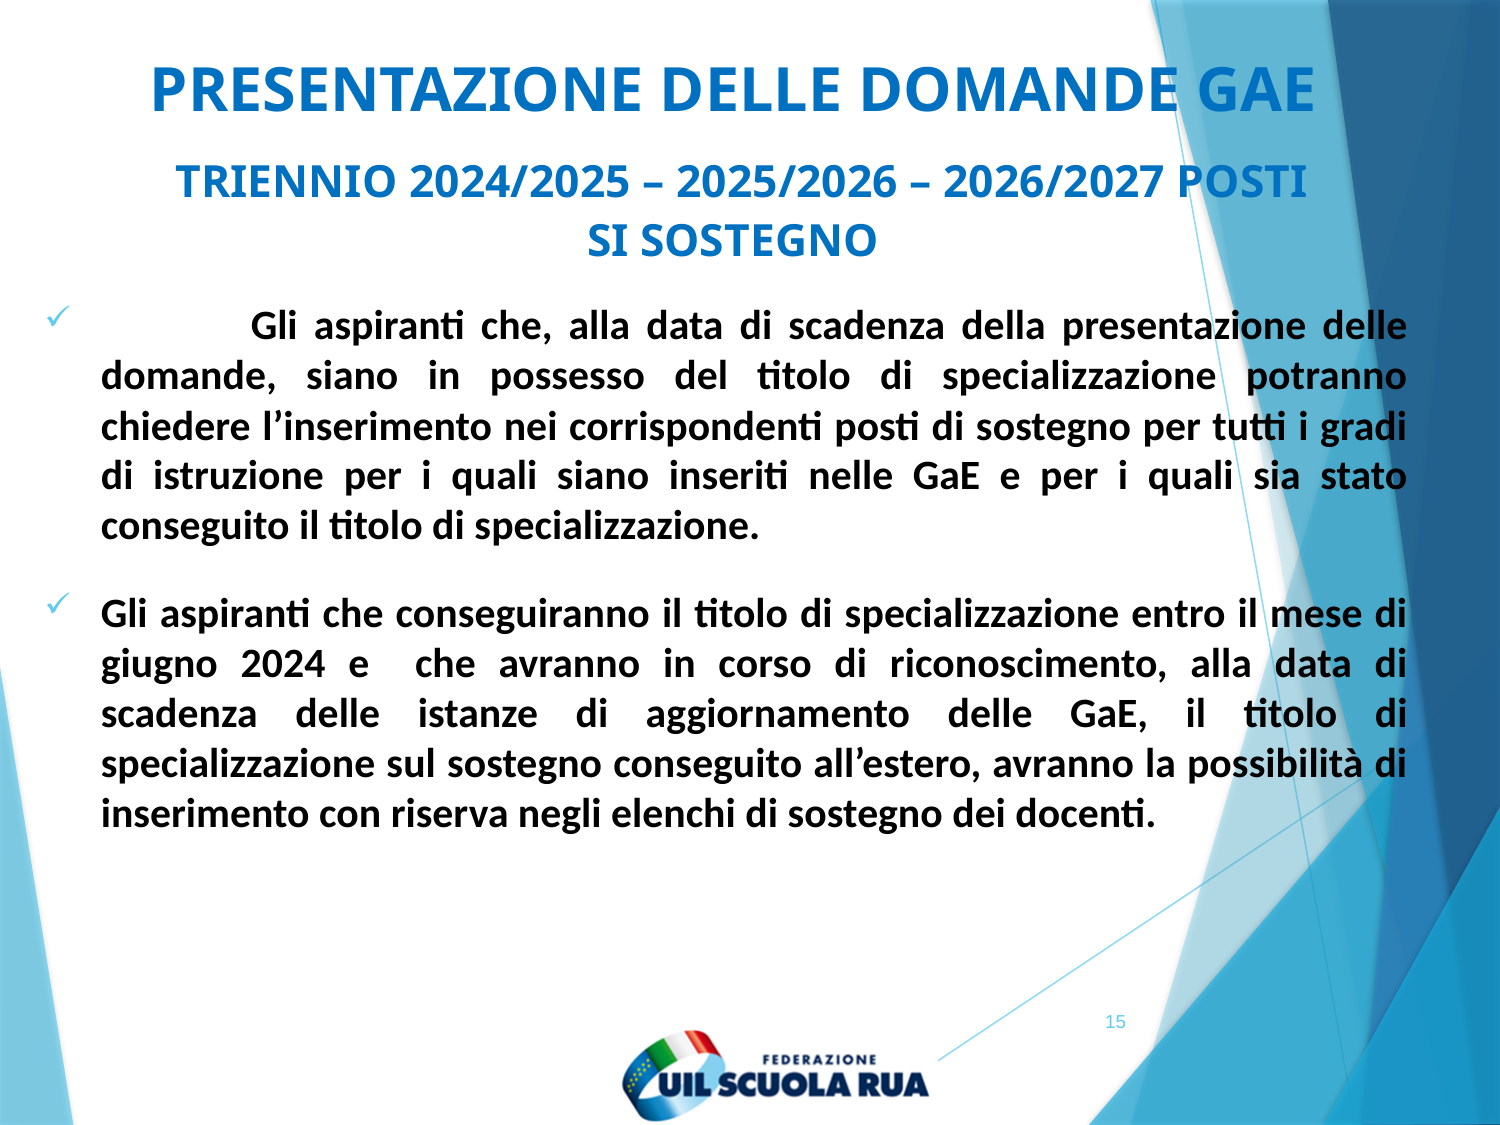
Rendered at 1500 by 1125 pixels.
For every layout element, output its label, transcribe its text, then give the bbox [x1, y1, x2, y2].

slide_number 15 [1057, 991, 1142, 1051]
text_box PRESENTAZIONE DELLE DOMANDE GAE TRIENNIO 2024/2025 – 2025/2026 – 2026/2027 POSTI SI SOSTEGNO [123, 42, 1343, 291]
picture [612, 1027, 938, 1125]
list Gli aspiranti che, alla data di scadenza della presentazione delle domande, siano in possesso del titolo di specializzazione potranno chiedere l’inserimento nei corrispondenti posti di sostegno per tutti i gradi di istruzione per i quali siano inseriti nelle GaE e per i quali sia stato conseguito il titolo di specializzazione. Gli aspiranti che conseguiranno il titolo di specializzazione entro il mese di giugno 2024 e che avranno in corso di riconoscimento, alla data di scadenza delle istanze di aggiornamento delle GaE, il titolo di specializzazione sul sostegno conseguito all’estero, avranno la possibilità di inserimento con riserva negli elenchi di sostegno dei docenti. [29, 290, 1424, 1125]
